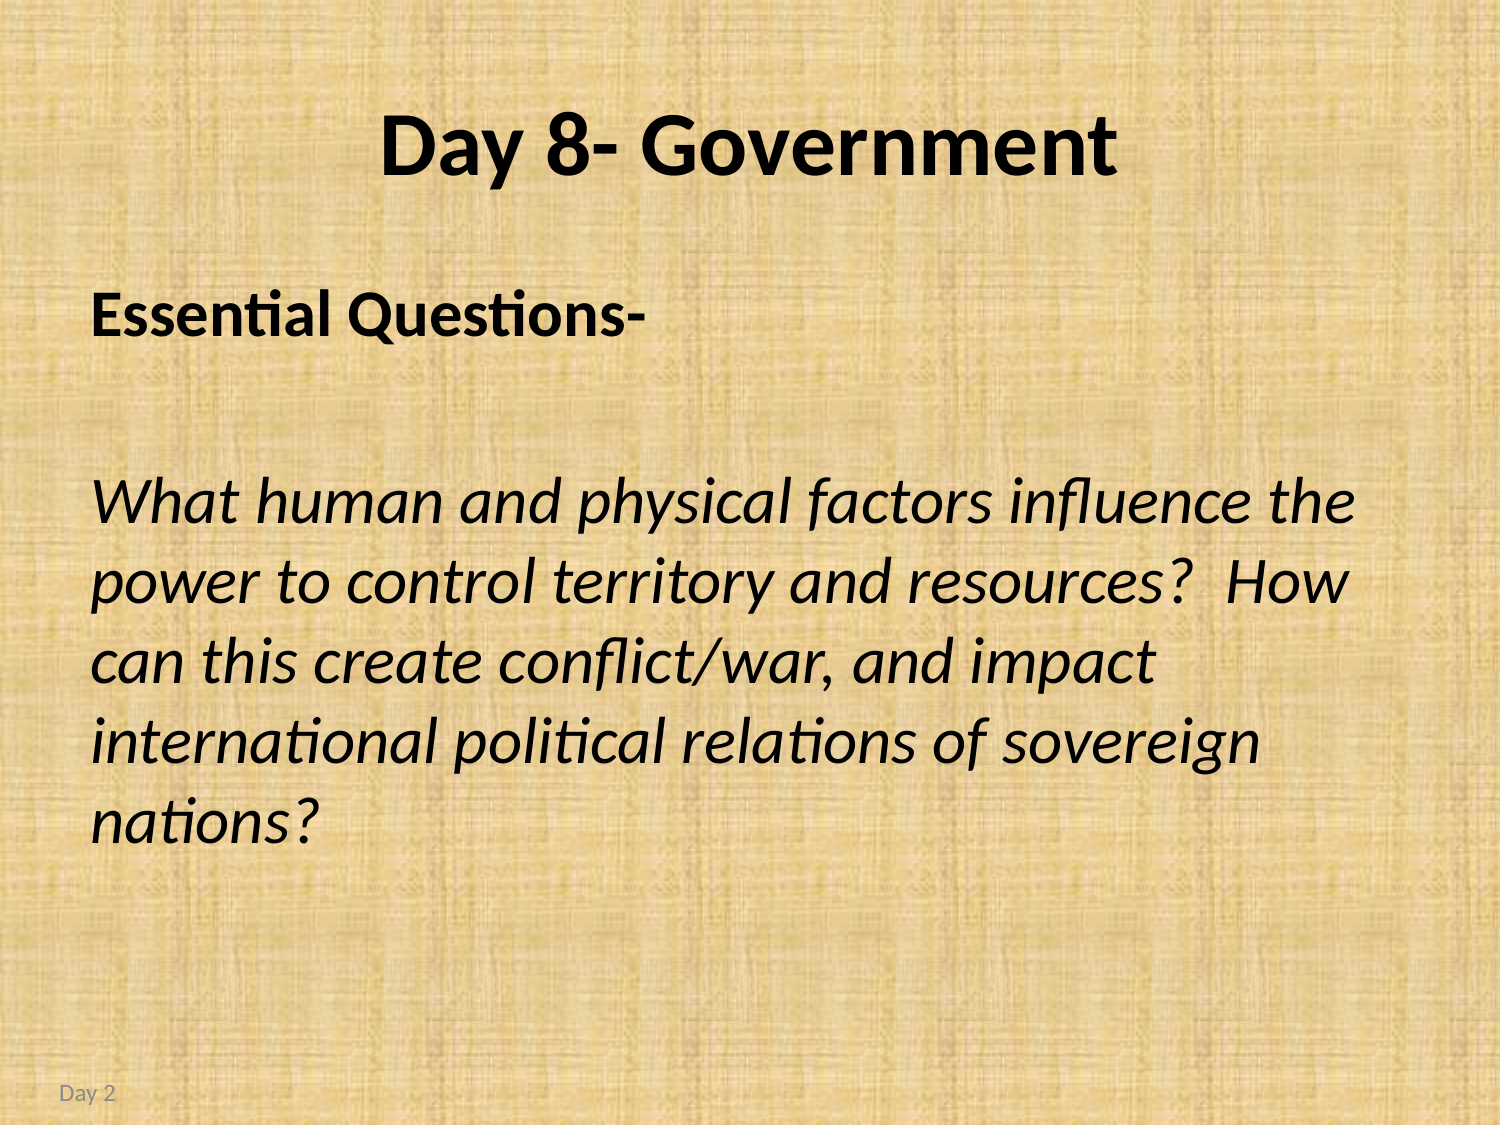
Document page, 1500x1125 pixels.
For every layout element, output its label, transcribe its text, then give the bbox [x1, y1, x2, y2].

list Essential Questions- What human and physical factors influence the power to control territory and resources? How can this create conflict/war, and impact international political relations of sovereign nations? [75, 262, 1425, 1005]
title Day 8- Government [75, 45, 1425, 233]
picture [0, 0, 1500, 1125]
footer Day 2 [0, 1061, 325, 1122]
